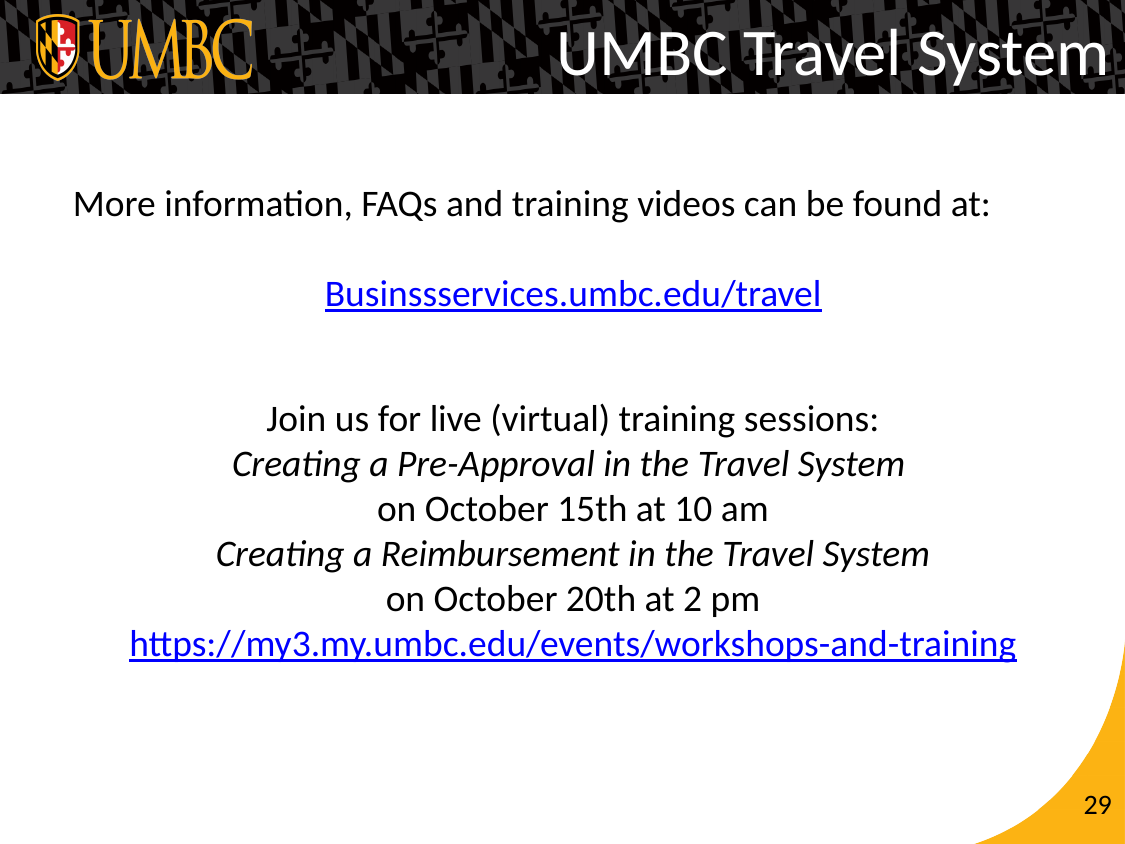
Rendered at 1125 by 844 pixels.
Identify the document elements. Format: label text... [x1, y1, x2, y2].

picture [974, 639, 1125, 844]
text_box 29 [1068, 779, 1125, 828]
picture [0, 0, 1125, 94]
text_box Join us for live (virtual) training sessions: Creating a Pre-Approval in the Travel System on October 15th at 10 am Creating a Reimbursement in the Travel System on October 20th at 2 pm https://my3.my.umbc.edu/events/workshops-and-training [86, 386, 1060, 672]
text_box UMBC Travel System [407, 1, 1125, 96]
text_box More information, FAQs and training videos can be found at: Businssservices.umbc.edu/travel [58, 171, 1089, 322]
